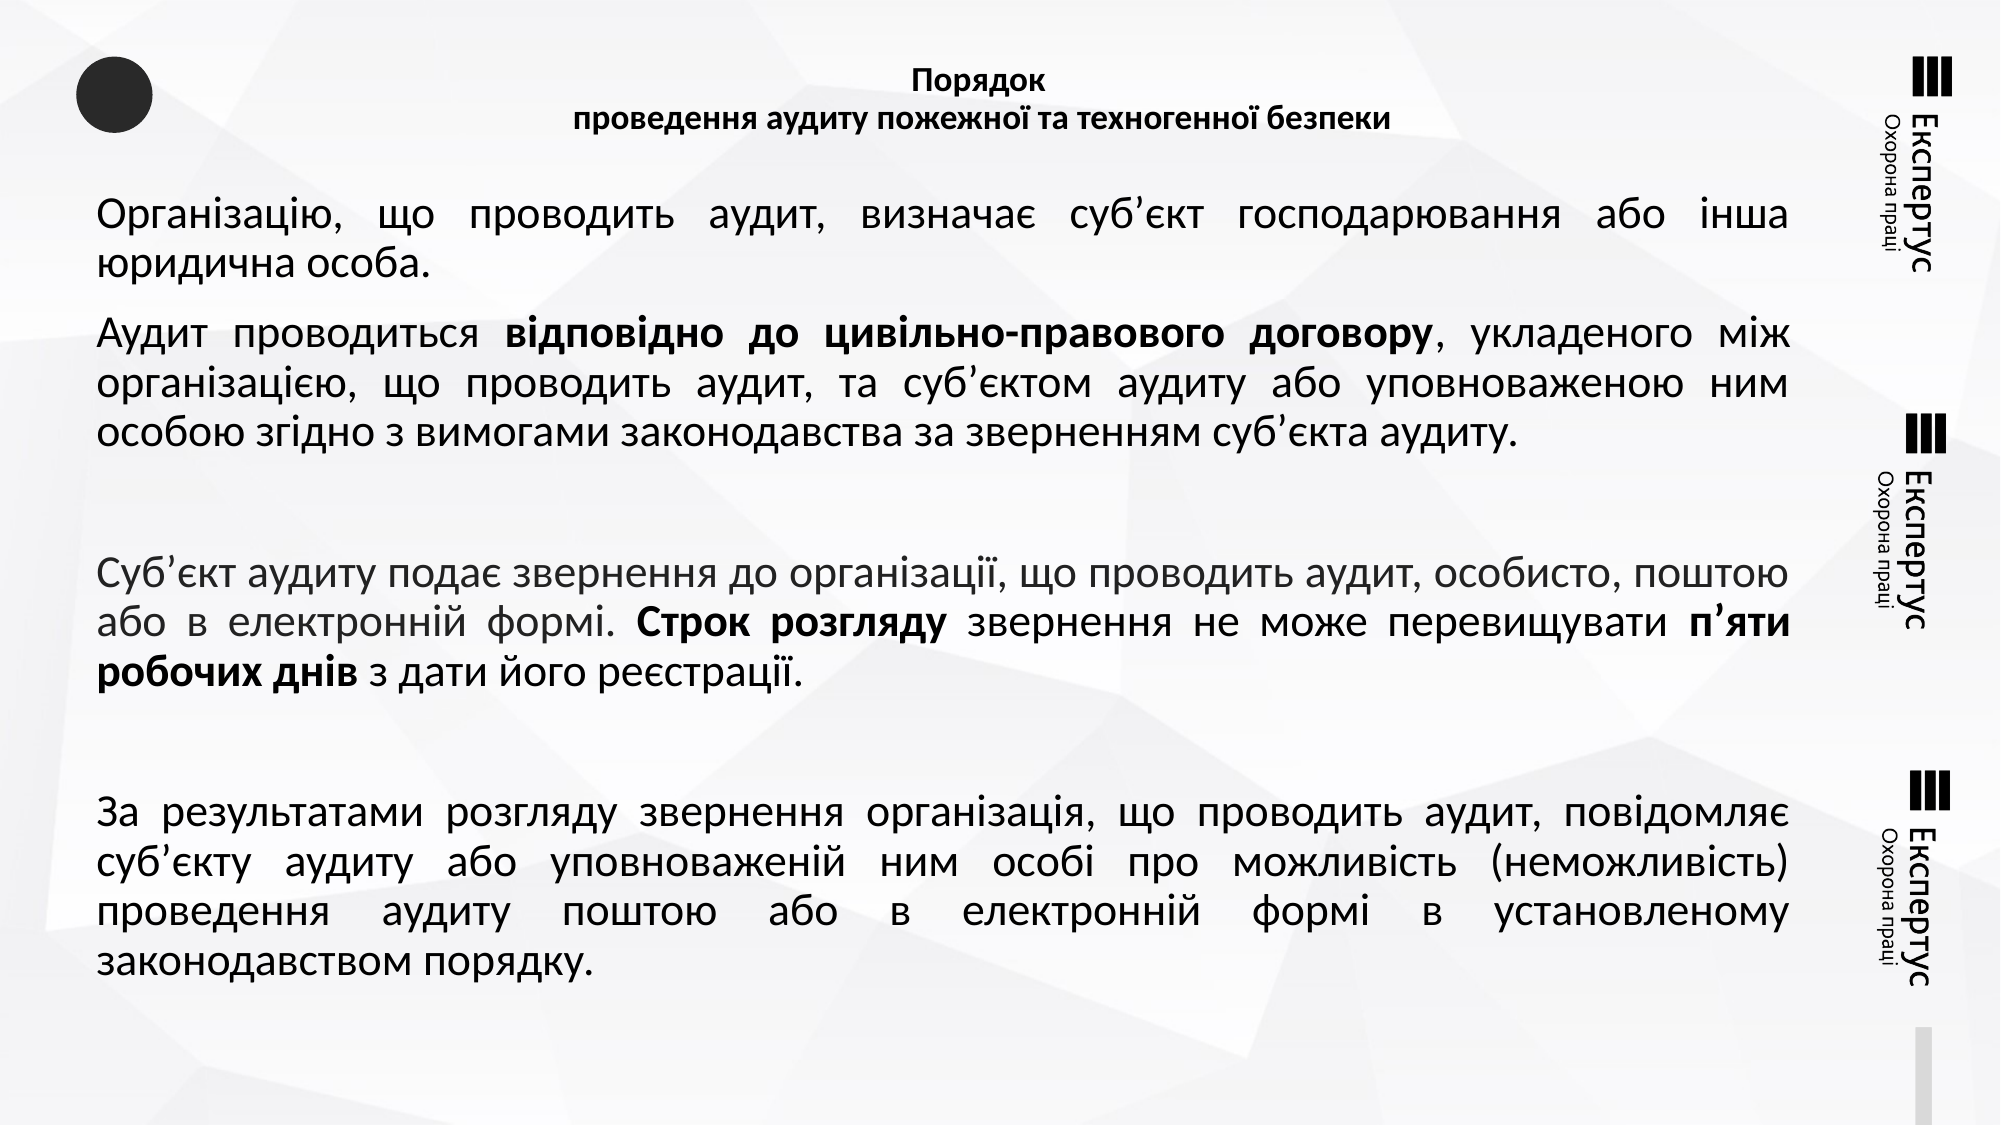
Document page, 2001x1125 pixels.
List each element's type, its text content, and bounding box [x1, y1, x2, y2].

title Порядок проведення аудиту пожежної та техногенної безпеки [120, 53, 1846, 146]
list Організацію, що проводить аудит, визначає суб’єкт господарювання або інша юридична особа. Аудит проводиться відповідно до цивільно-правового договору, укладеного між організацією, що проводить аудит, та суб’єктом аудиту або уповноваженою ним особою згідно з вимогами законодавства за зверненням суб’єкта аудиту. Суб’єкт аудиту подає звернення до організації, що проводить аудит, особисто, поштою або в електронній формі. Строк розгляду звернення не може перевищувати п’яти робочих днів з дати його реєстрації. За результатами розгляду звернення організація, що проводить аудит, повідомляє суб’єкту аудиту або уповноваженій ним особі про можливість (неможливість) проведення аудиту поштою або в електронній формі в установленому законодавством порядку. [81, 181, 1807, 1050]
picture [0, 0, 2001, 1125]
